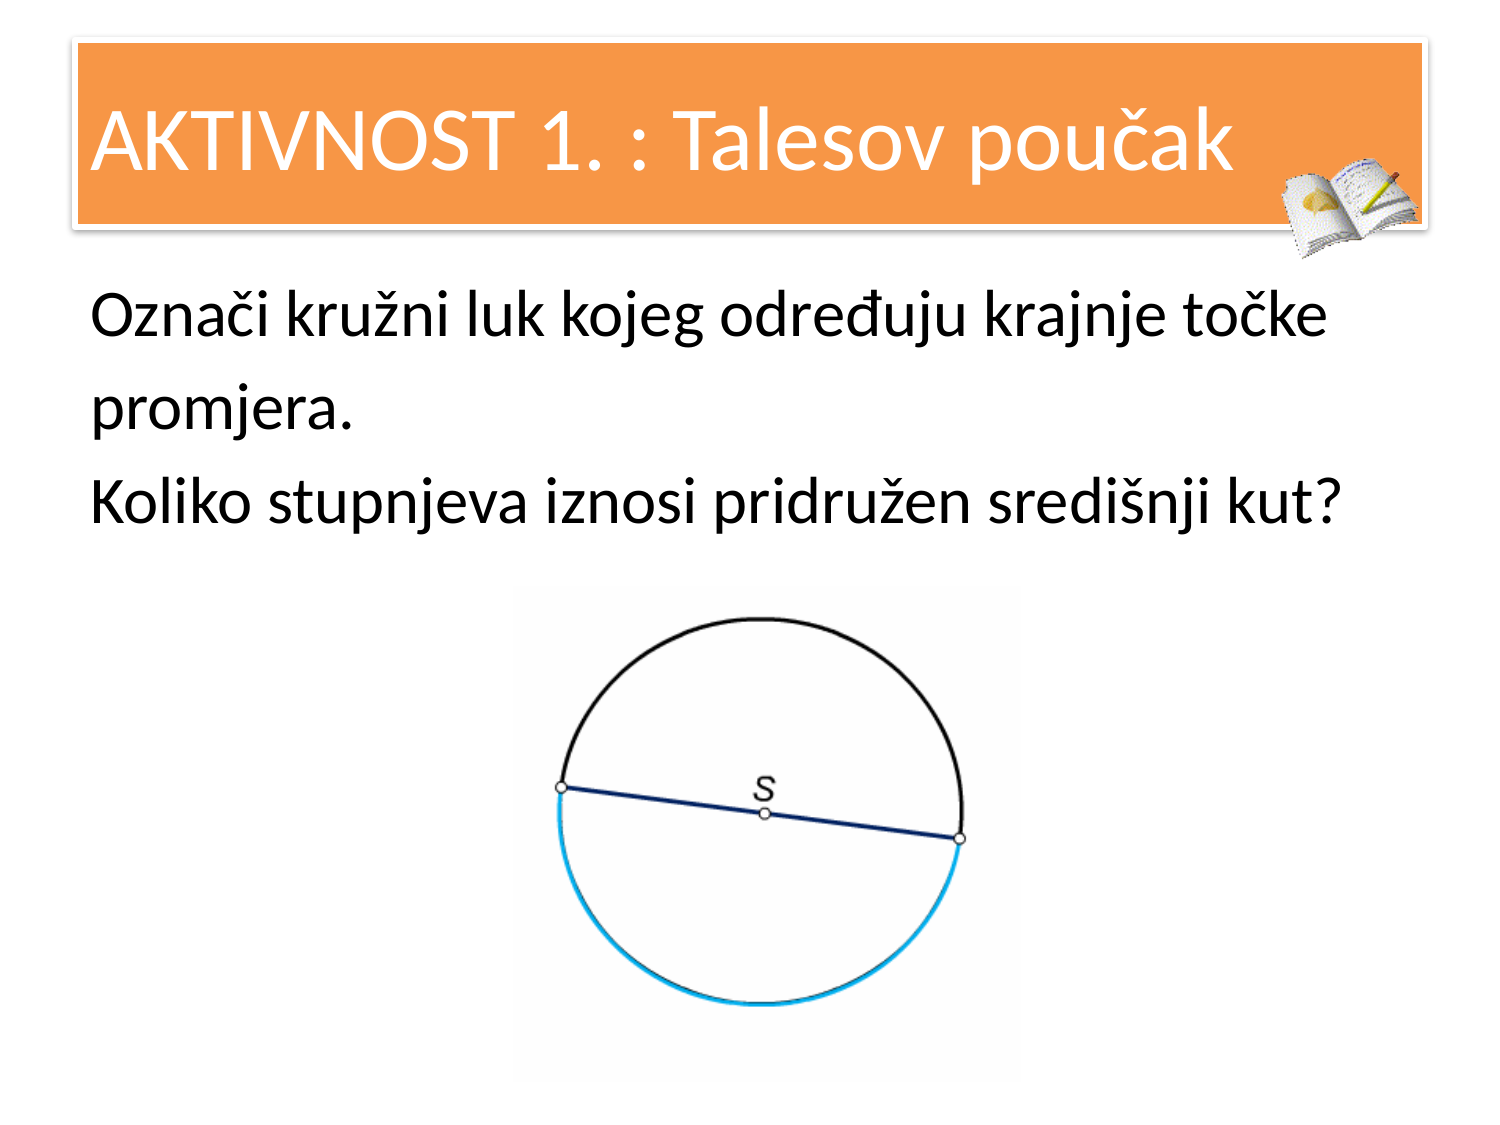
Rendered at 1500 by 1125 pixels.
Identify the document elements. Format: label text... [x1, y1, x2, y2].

picture [1275, 136, 1429, 264]
picture [513, 585, 1021, 1082]
title AKTIVNOST 1. : Talesov poučak [72, 37, 1428, 230]
